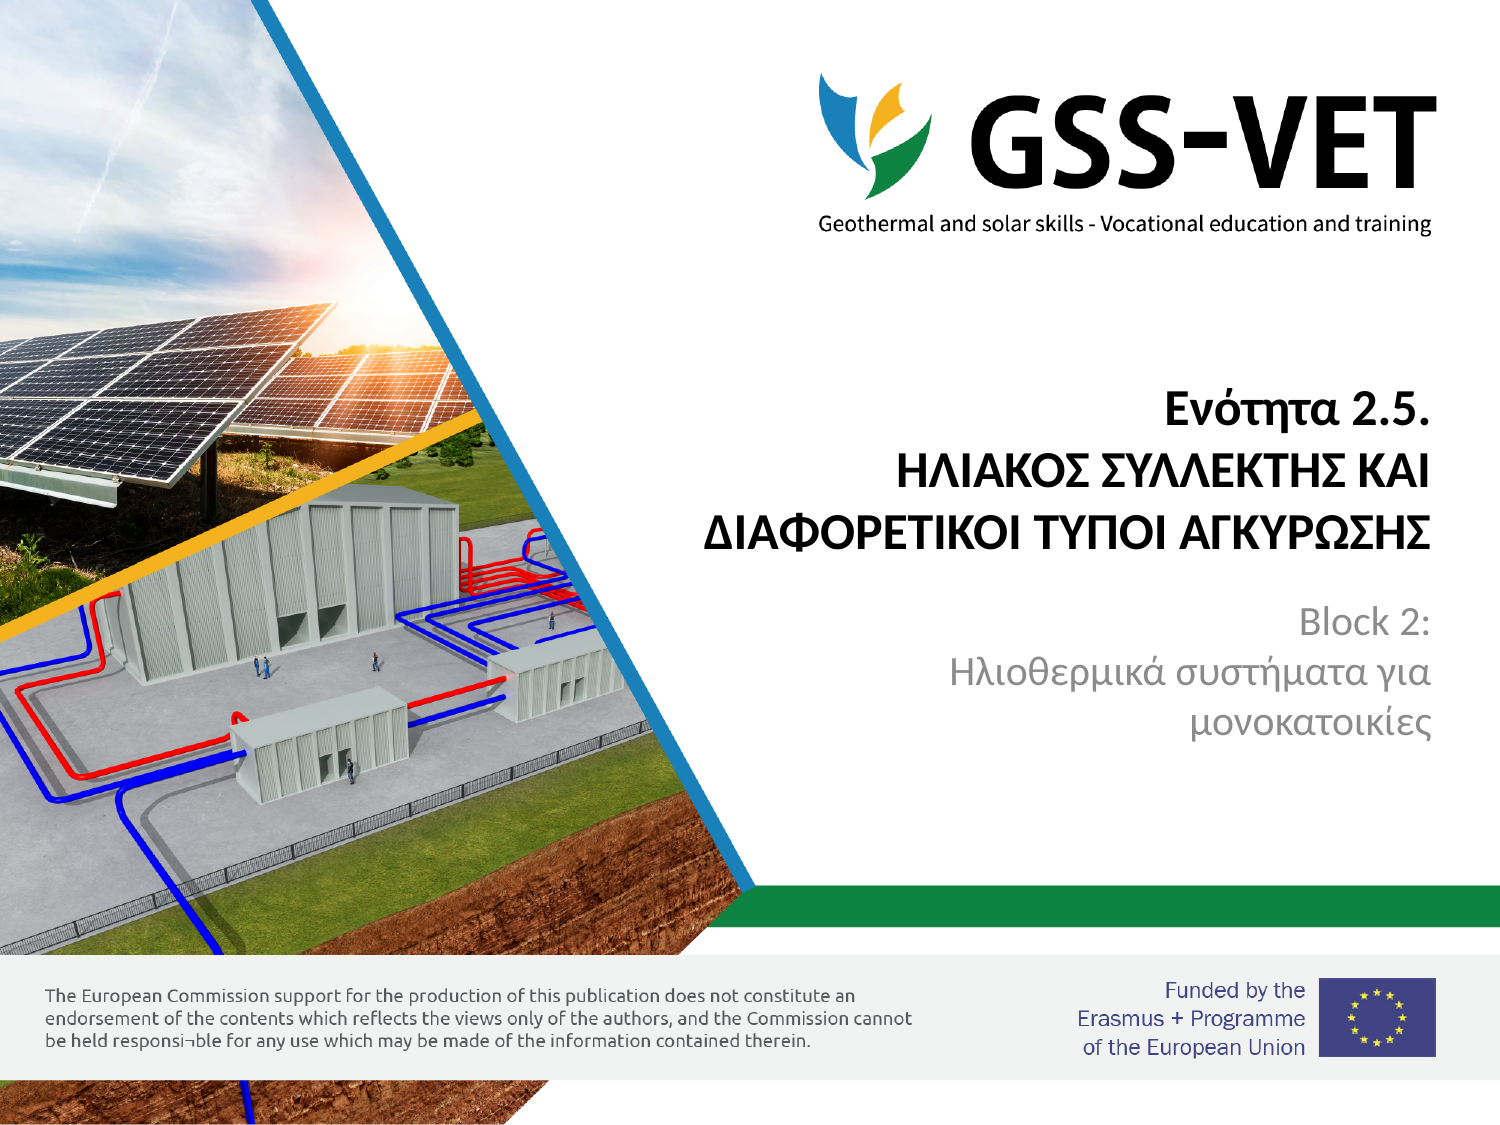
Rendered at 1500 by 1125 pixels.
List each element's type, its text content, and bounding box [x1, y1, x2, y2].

picture [0, 0, 1500, 1125]
title Ενότητα 2.5. ΗΛΙΑΚΟΣ ΣΥΛΛΕΚΤΗΣ ΚΑΙ ΔΙΑΦΟΡΕΤΙΚΟΙ ΤΥΠΟΙ ΑΓΚΥΡΩΣΗΣ [655, 326, 1447, 568]
subtitle Block 2: Ηλιοθερμικά συστήματα για μονοκατοικίες [750, 586, 1447, 874]
